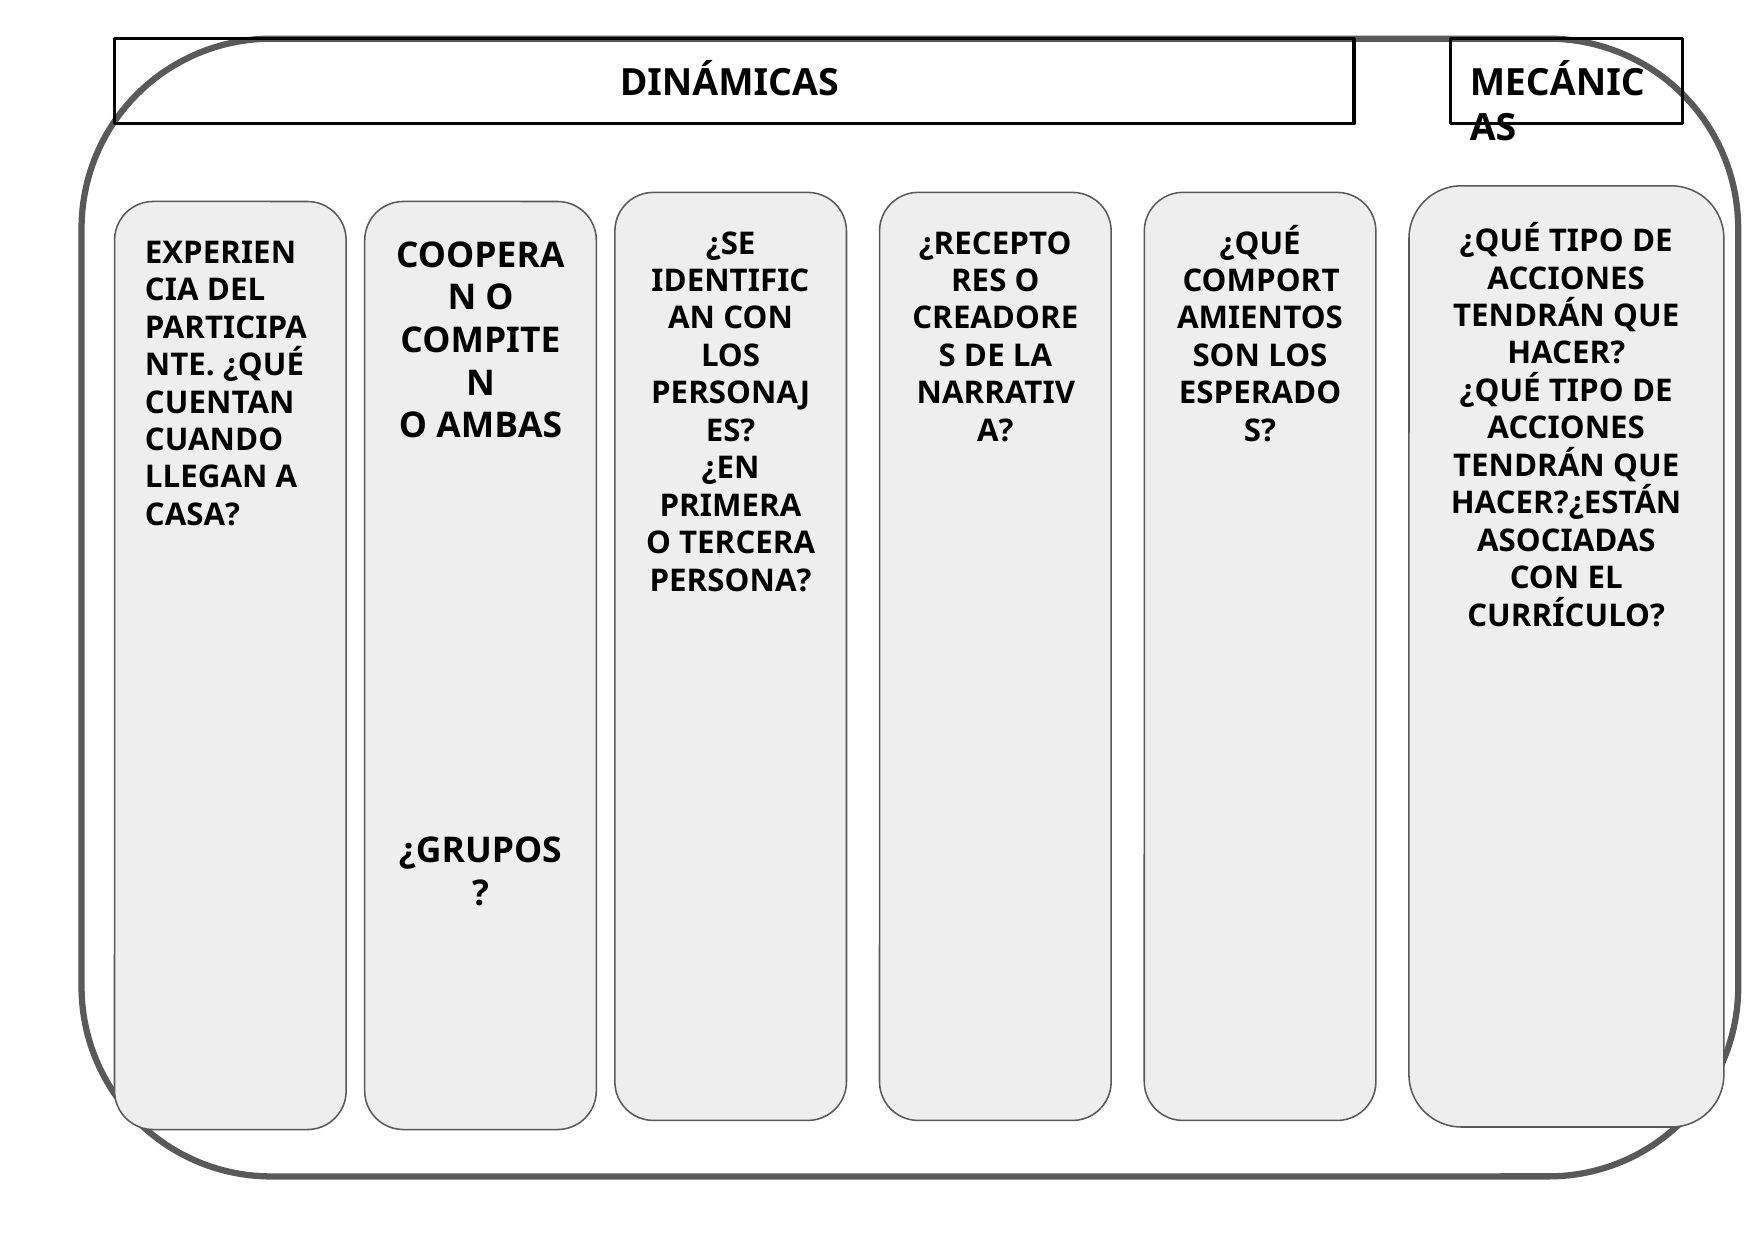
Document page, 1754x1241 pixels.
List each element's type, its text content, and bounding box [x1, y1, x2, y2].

text_box ¿RECEPTORES O CREADORES DE LA NARRATIVA? [879, 192, 1112, 1121]
text_box [81, 38, 1739, 1177]
text_box DINÁMICAS [114, 38, 1354, 124]
text_box MECÁNICAS [1450, 38, 1683, 124]
text_box ¿SE IDENTIFICAN CON LOS PERSONAJES? ¿EN PRIMERA O TERCERA PERSONA? [614, 192, 847, 1121]
text_box ¿QUÉ COMPORTAMIENTOS SON LOS ESPERADOS? [1144, 192, 1376, 1121]
text_box COOPERAN O COMPITEN O AMBAS ¿GRUPOS? [364, 201, 597, 1130]
text_box ¿QUÉ TIPO DE ACCIONES TENDRÁN QUE HACER? ¿QUÉ TIPO DE ACCIONES TENDRÁN QUE HACER?¿ESTÁN ASOCIADAS CON EL CURRÍCULO? [1408, 185, 1724, 1128]
text_box EXPERIENCIA DEL PARTICIPANTE. ¿QUÉ CUENTAN CUANDO LLEGAN A CASA? [114, 201, 347, 1130]
